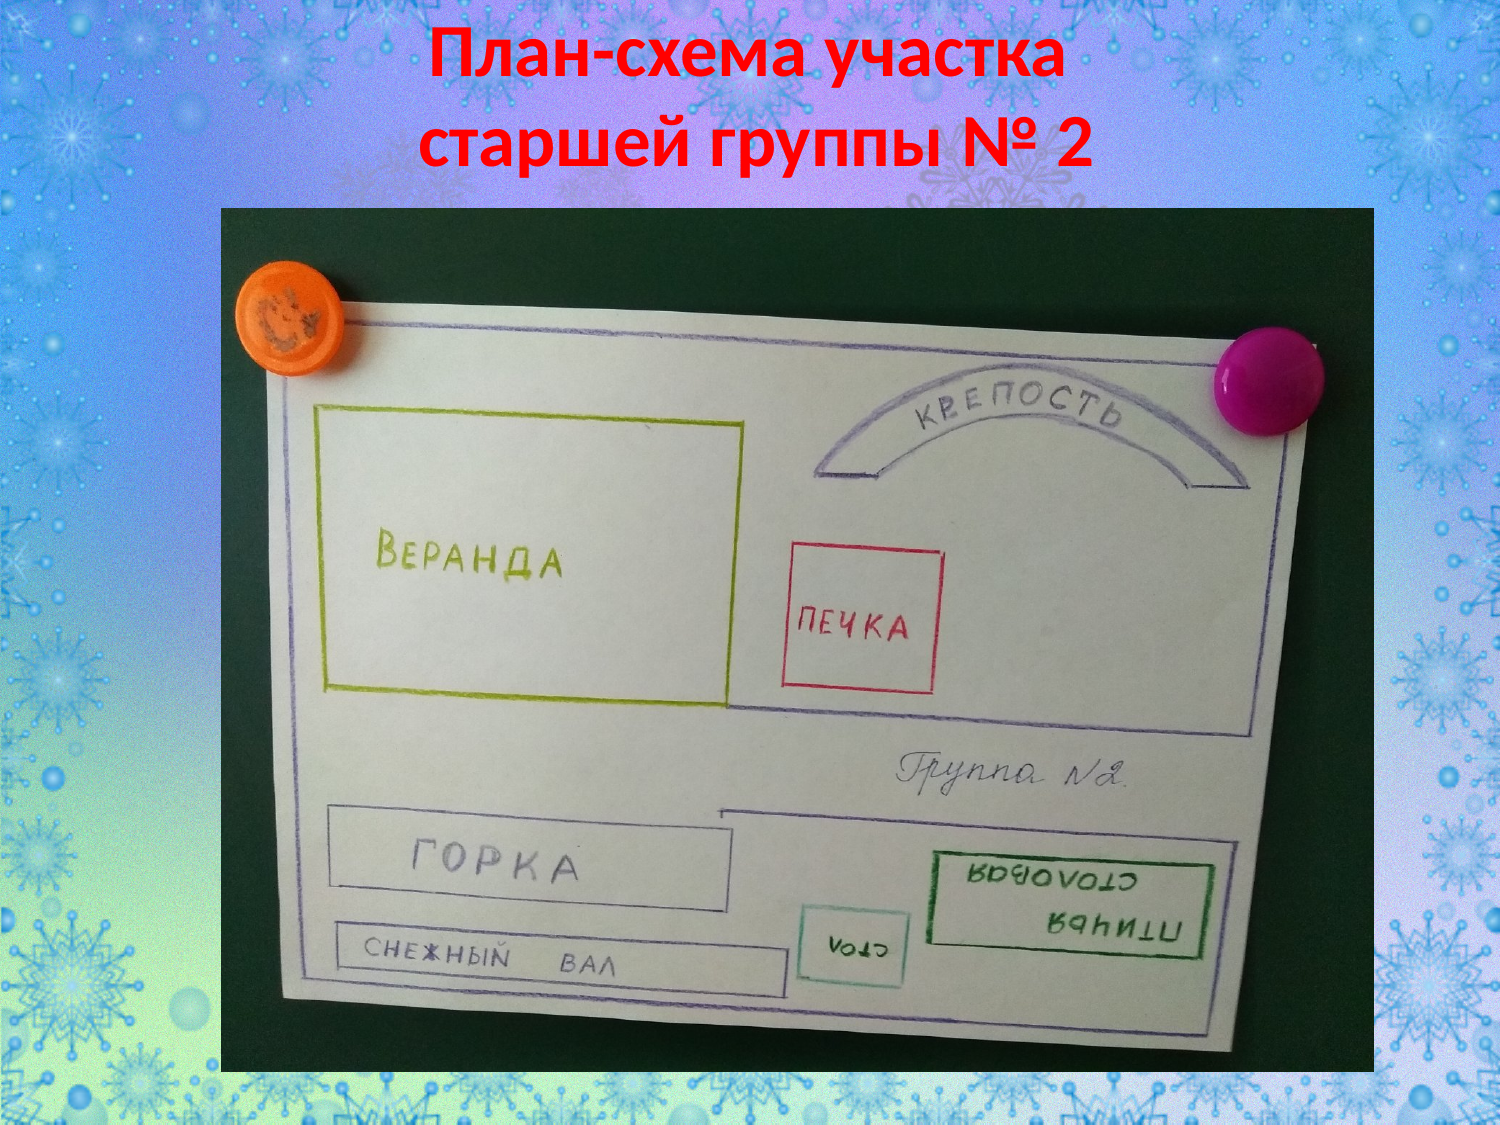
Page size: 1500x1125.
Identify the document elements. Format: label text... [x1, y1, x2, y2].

picture [0, 0, 1500, 1125]
text_box План-схема участка старшей группы № 2 [64, 54, 1449, 129]
